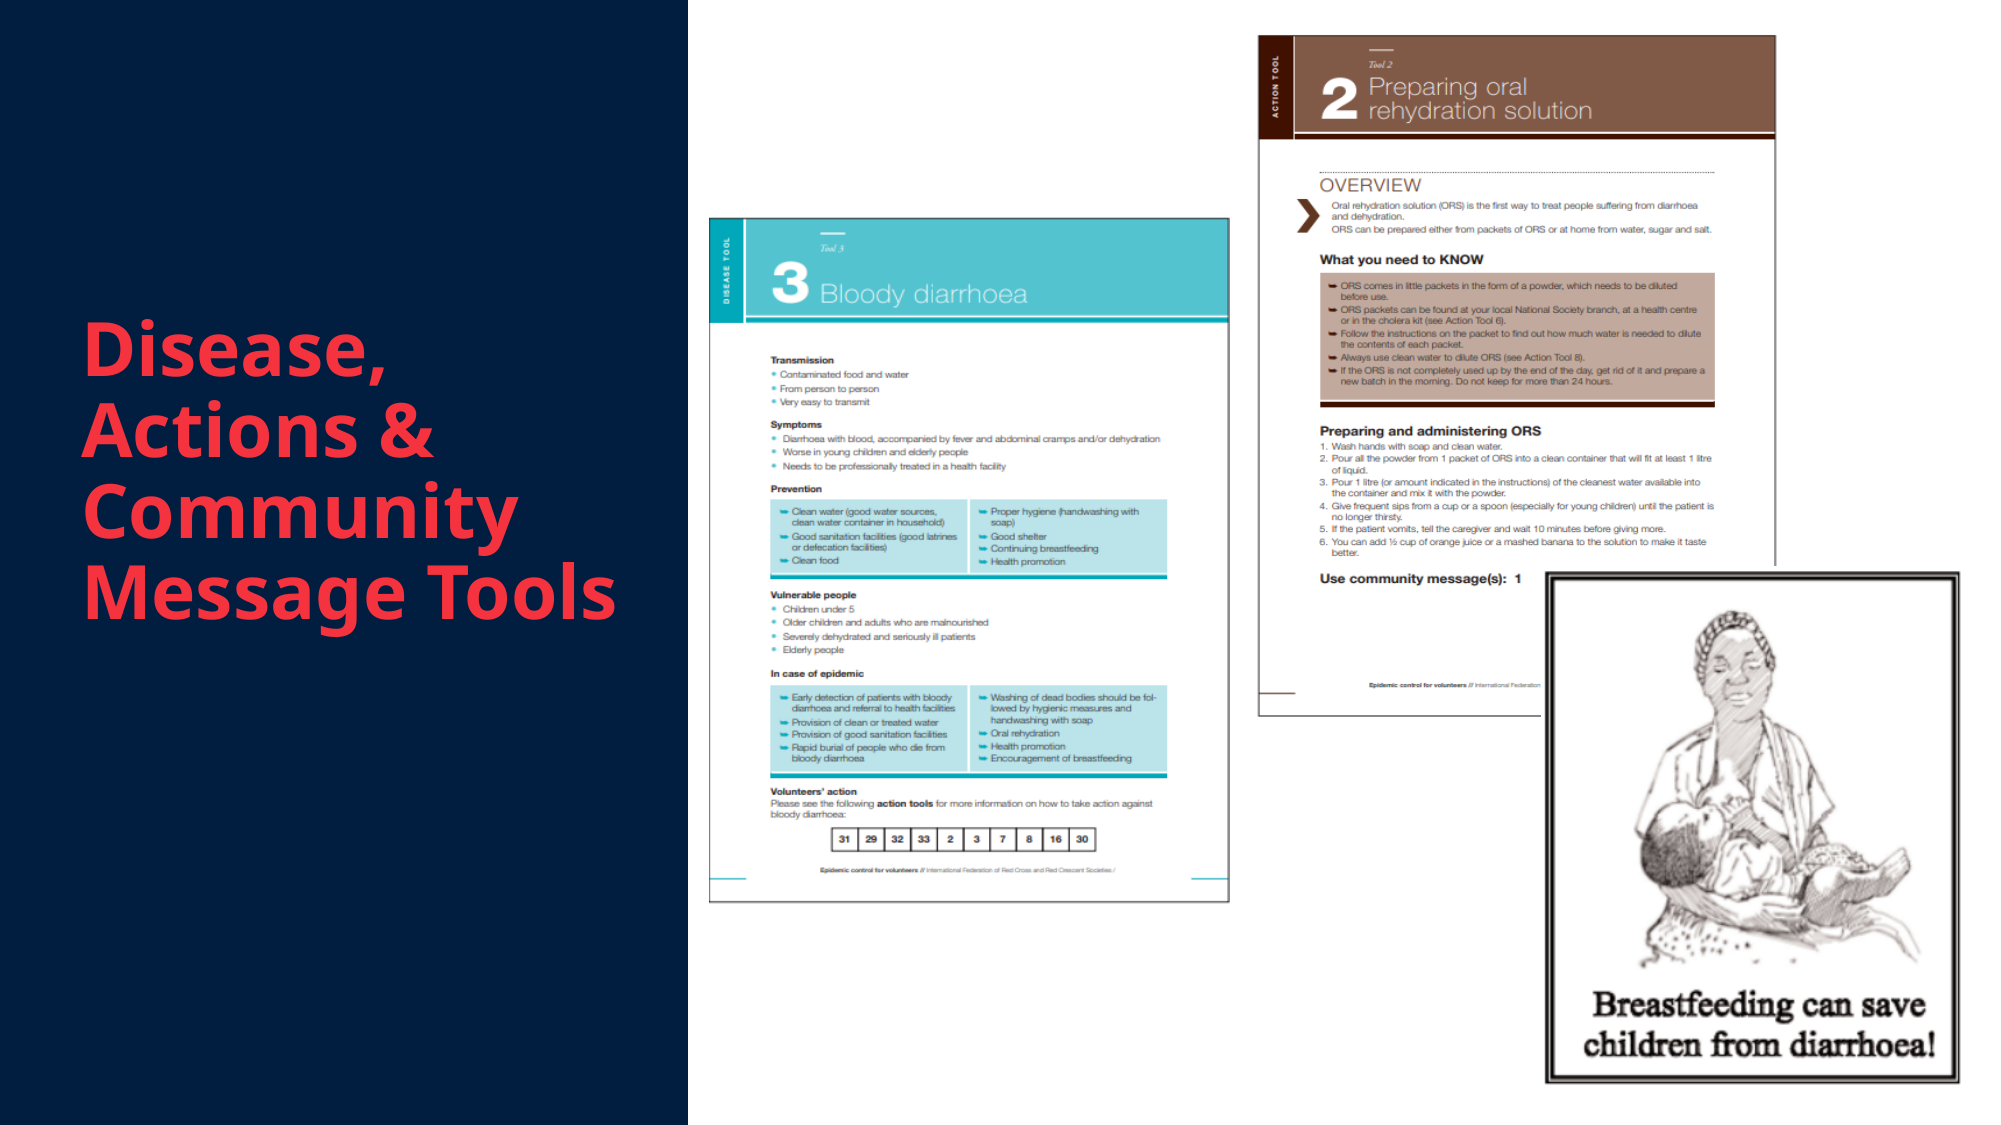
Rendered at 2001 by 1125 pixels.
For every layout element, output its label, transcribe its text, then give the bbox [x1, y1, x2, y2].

text_box [0, 0, 688, 1125]
picture [709, 217, 1230, 907]
text_box Disease, Actions & Community Message Tools [66, 56, 641, 891]
picture [1254, 32, 1969, 1093]
